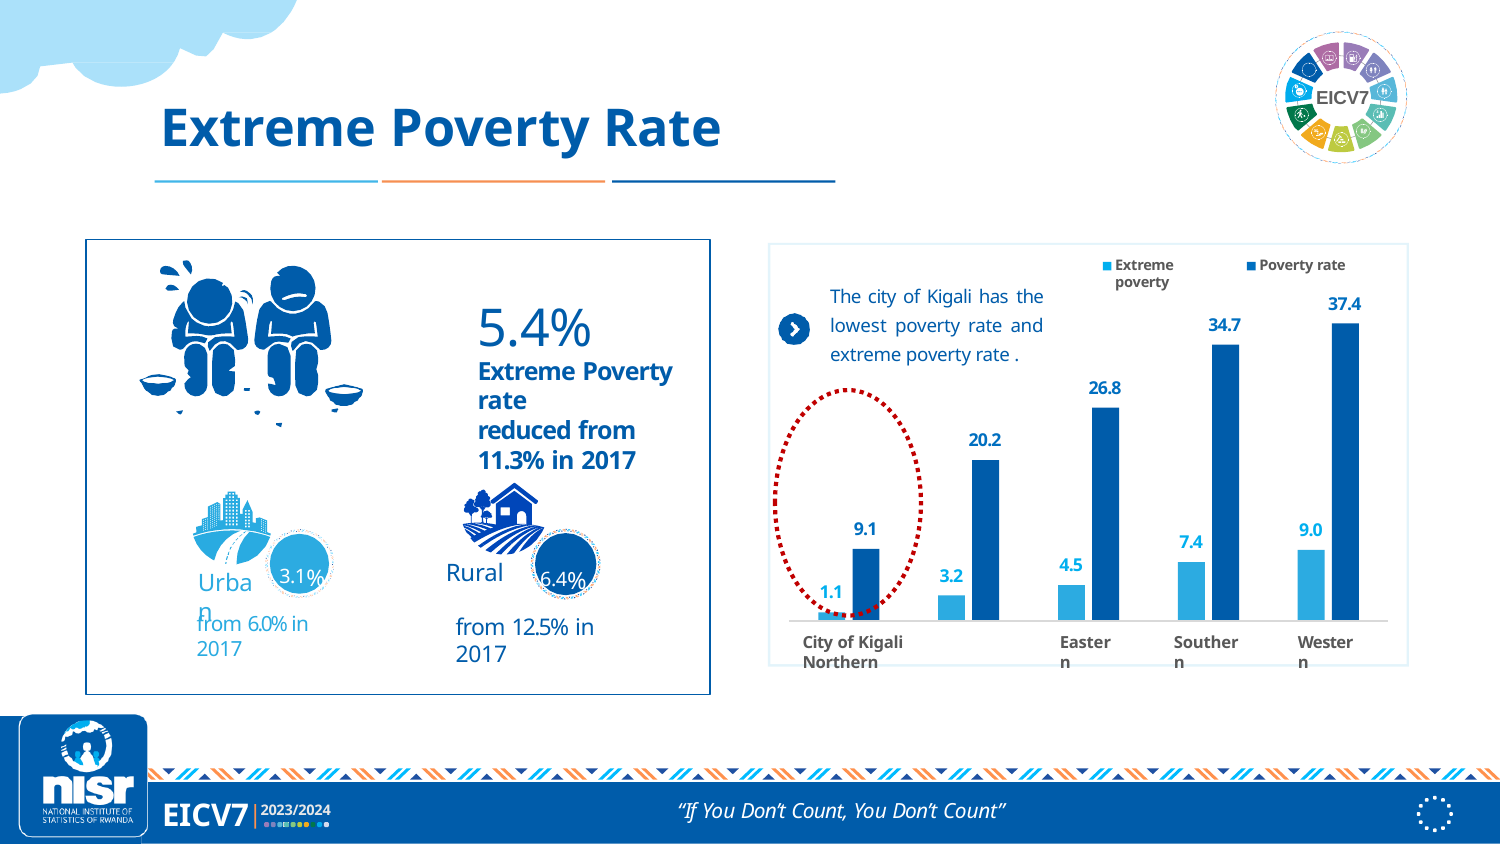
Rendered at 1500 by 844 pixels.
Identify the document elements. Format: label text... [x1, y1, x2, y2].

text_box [1277, 112, 1285, 131]
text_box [767, 242, 1410, 667]
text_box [0, 713, 1500, 844]
text_box [85, 239, 710, 695]
text_box [0, 0, 297, 94]
title Extreme Poverty Rate [127, 80, 1275, 236]
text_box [139, 260, 545, 555]
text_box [530, 528, 601, 600]
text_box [1275, 31, 1408, 164]
text_box from 12.5% in 2017 [455, 610, 643, 668]
text_box from 6.0% in 2017 [196, 608, 356, 661]
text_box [192, 491, 272, 565]
text_box [153, 183, 836, 189]
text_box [265, 529, 334, 599]
picture [777, 313, 810, 345]
